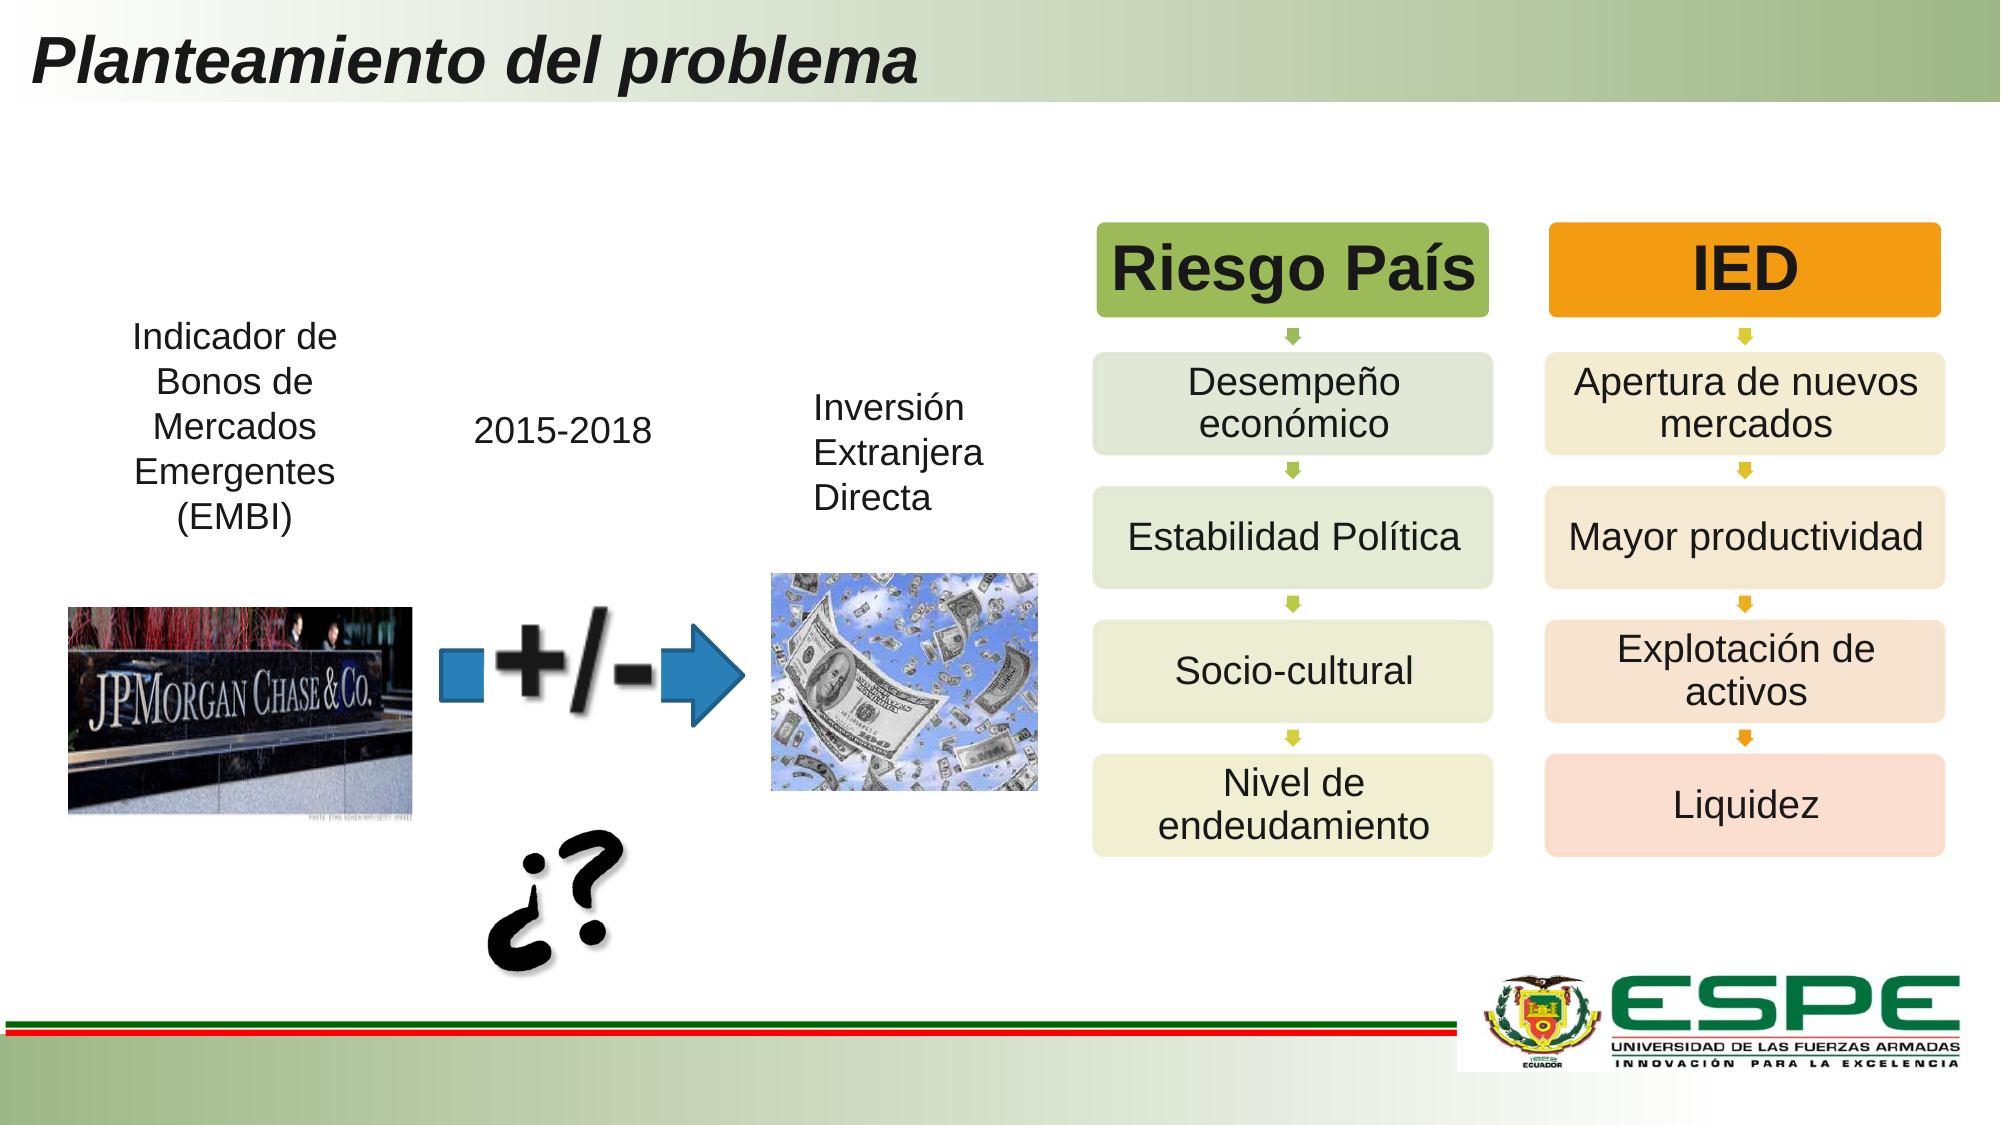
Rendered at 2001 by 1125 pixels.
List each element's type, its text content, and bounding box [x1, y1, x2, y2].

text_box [1094, 119, 1944, 956]
title Planteamiento del problema [16, 9, 1817, 108]
picture [458, 819, 655, 989]
text_box [666, 623, 746, 728]
text_box [439, 648, 478, 703]
text_box 2015-2018 [459, 398, 680, 459]
picture [771, 573, 1038, 791]
picture [1456, 968, 1994, 1072]
text_box Indicador de Bonos de Mercados Emergentes (EMBI) [67, 304, 402, 545]
text_box Inversión Extranjera Directa [798, 375, 1038, 526]
picture [483, 587, 662, 735]
picture [67, 607, 413, 821]
